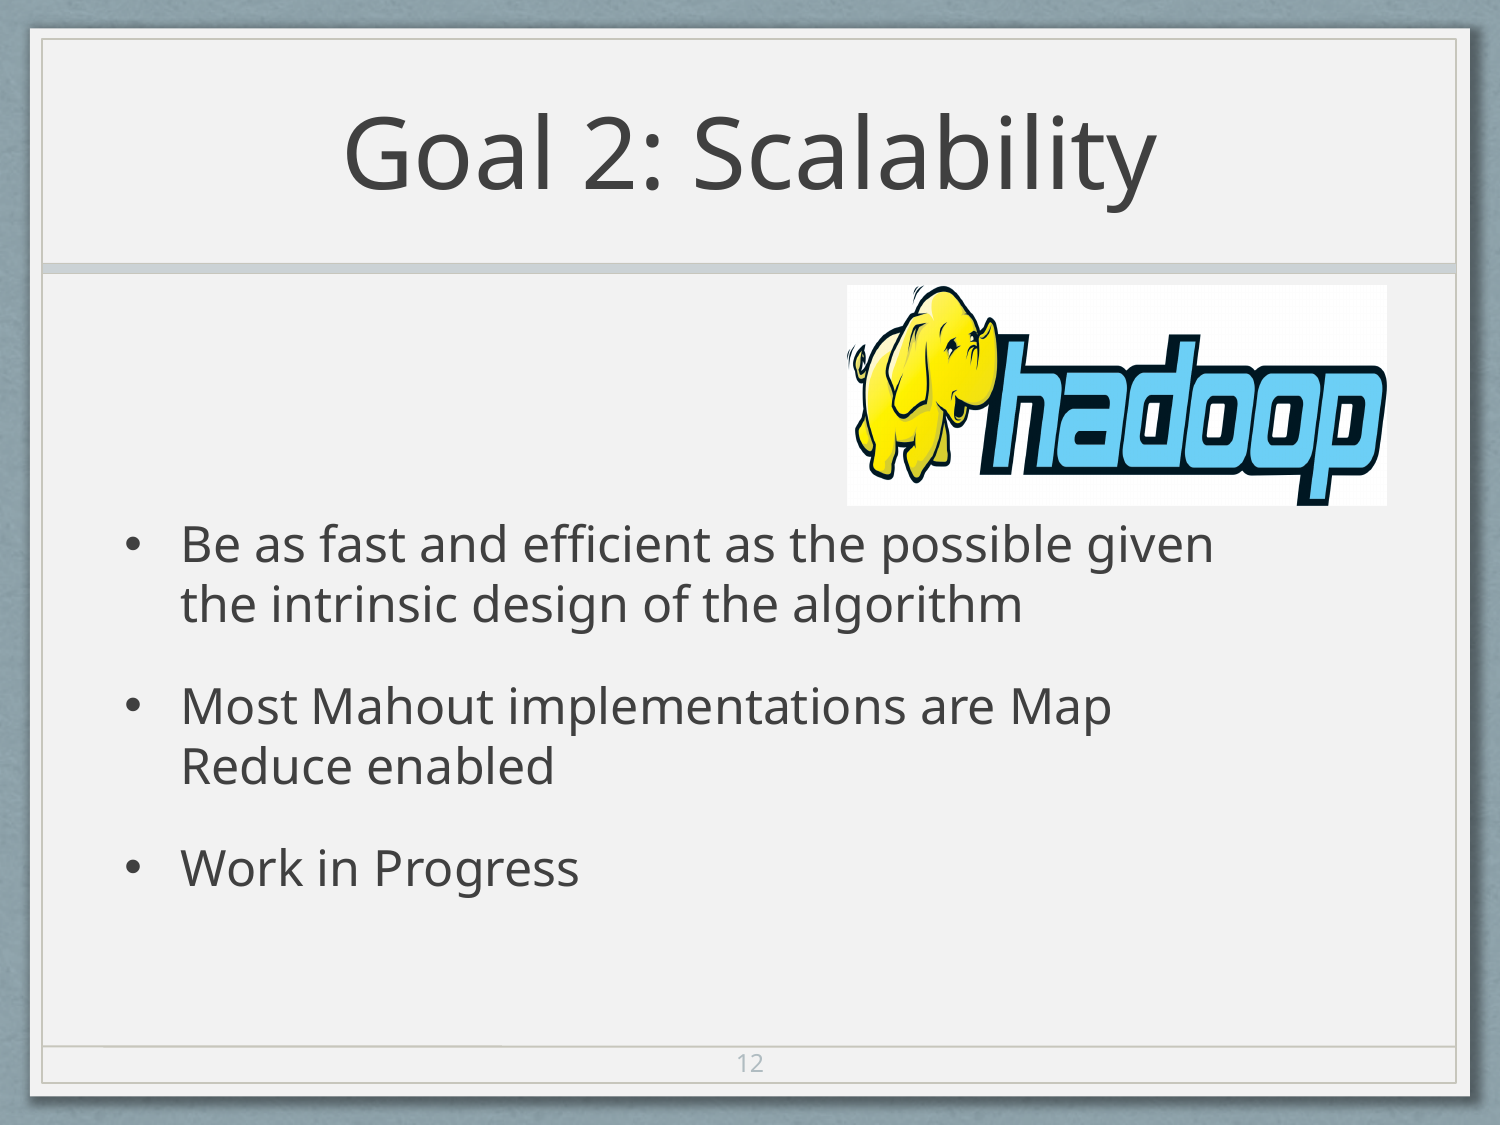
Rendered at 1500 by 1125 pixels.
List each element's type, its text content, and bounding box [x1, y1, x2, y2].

list Be as fast and efficient as the possible given the intrinsic design of the algorithm Most Mahout implementations are Map Reduce enabled Work in Progress [109, 505, 1315, 955]
picture [847, 284, 1387, 506]
slide_number 12 [687, 1042, 813, 1088]
title Goal 2: Scalability [147, 40, 1353, 260]
